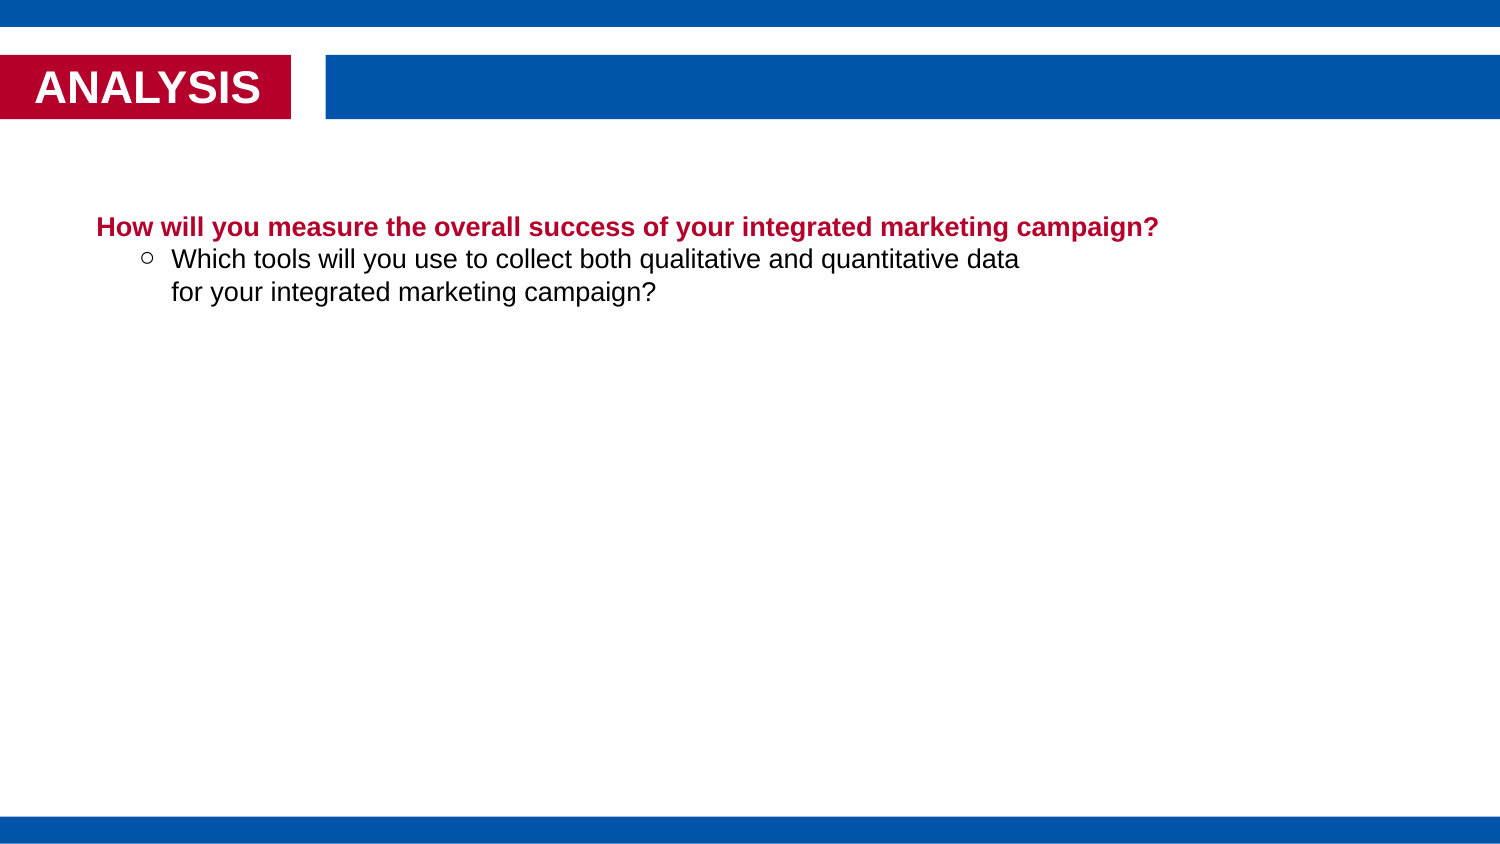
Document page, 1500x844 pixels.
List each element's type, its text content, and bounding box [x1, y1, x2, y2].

text_box ANALYSIS [19, 42, 361, 128]
text_box How will you measure the overall success of your integrated marketing campaign? Which tools will you use to collect both qualitative and quantitative data for your integrated marketing campaign? [6, 193, 1458, 354]
text_box [361, 54, 1500, 120]
text_box [0, 816, 1500, 844]
text_box [0, 54, 19, 120]
text_box [0, 0, 1500, 27]
